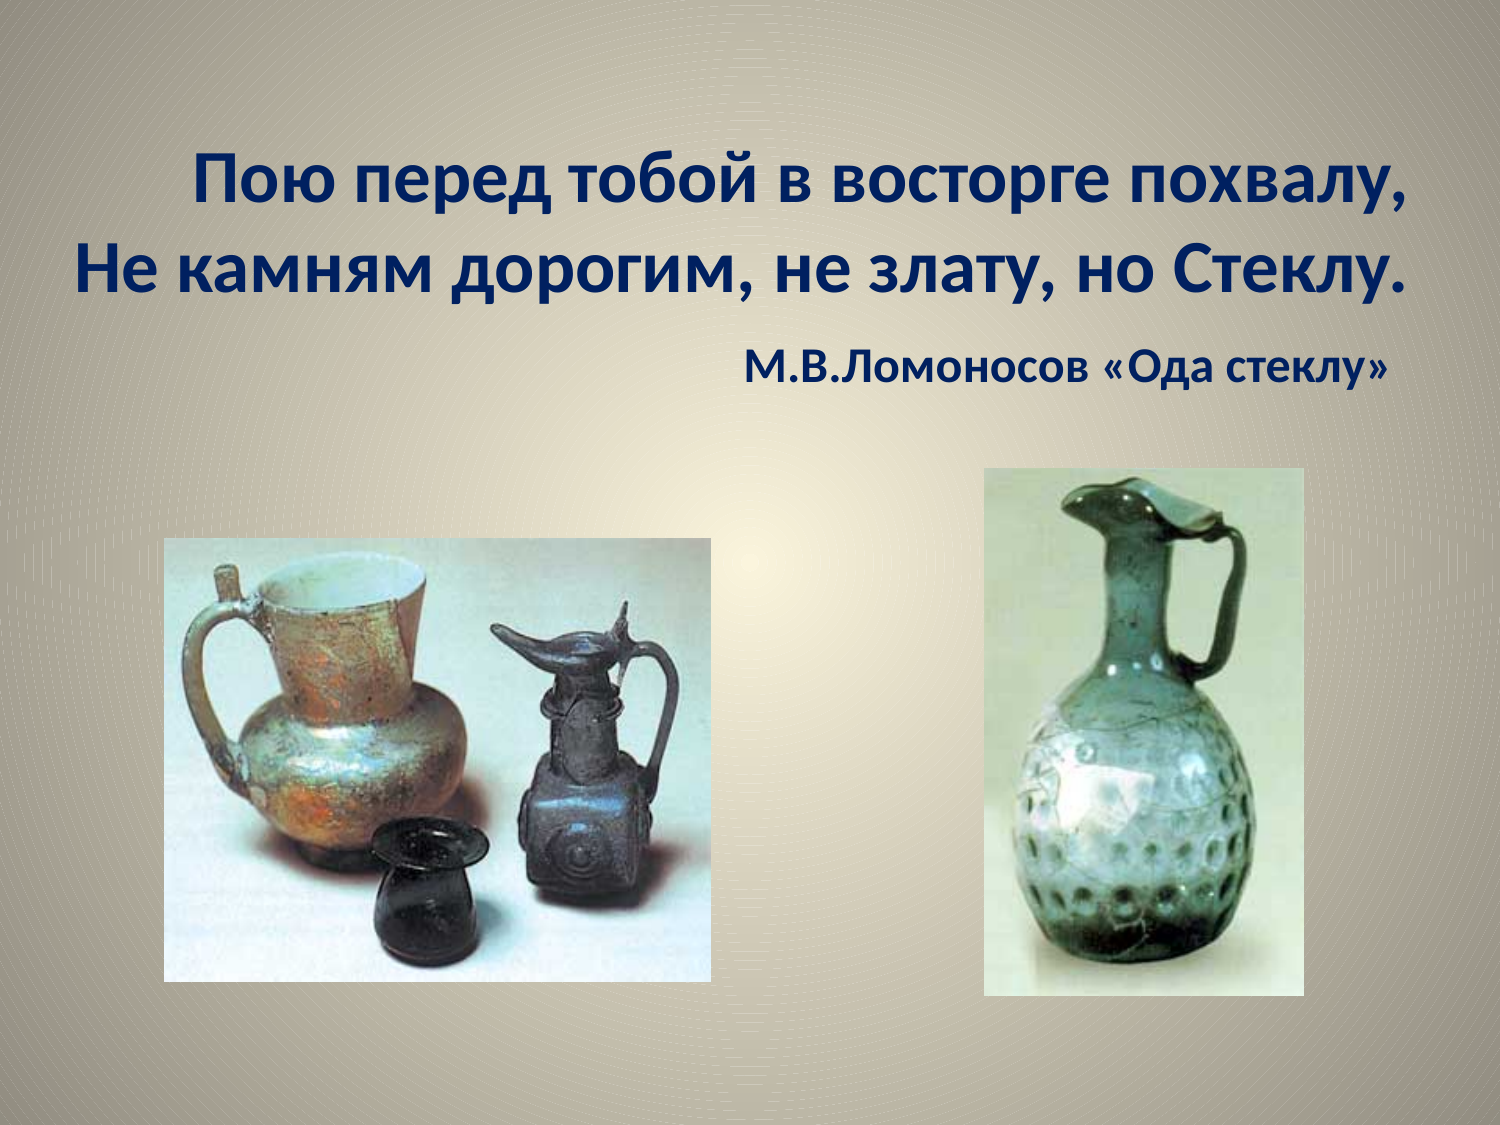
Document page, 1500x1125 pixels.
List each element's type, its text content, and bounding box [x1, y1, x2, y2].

picture [984, 468, 1304, 997]
title Пою перед тобой в восторге похвалу, Не камням дорогим, не злату, но Стеклу. М.В.Ломоносов «Ода стеклу» [35, 45, 1425, 481]
picture [163, 538, 712, 983]
